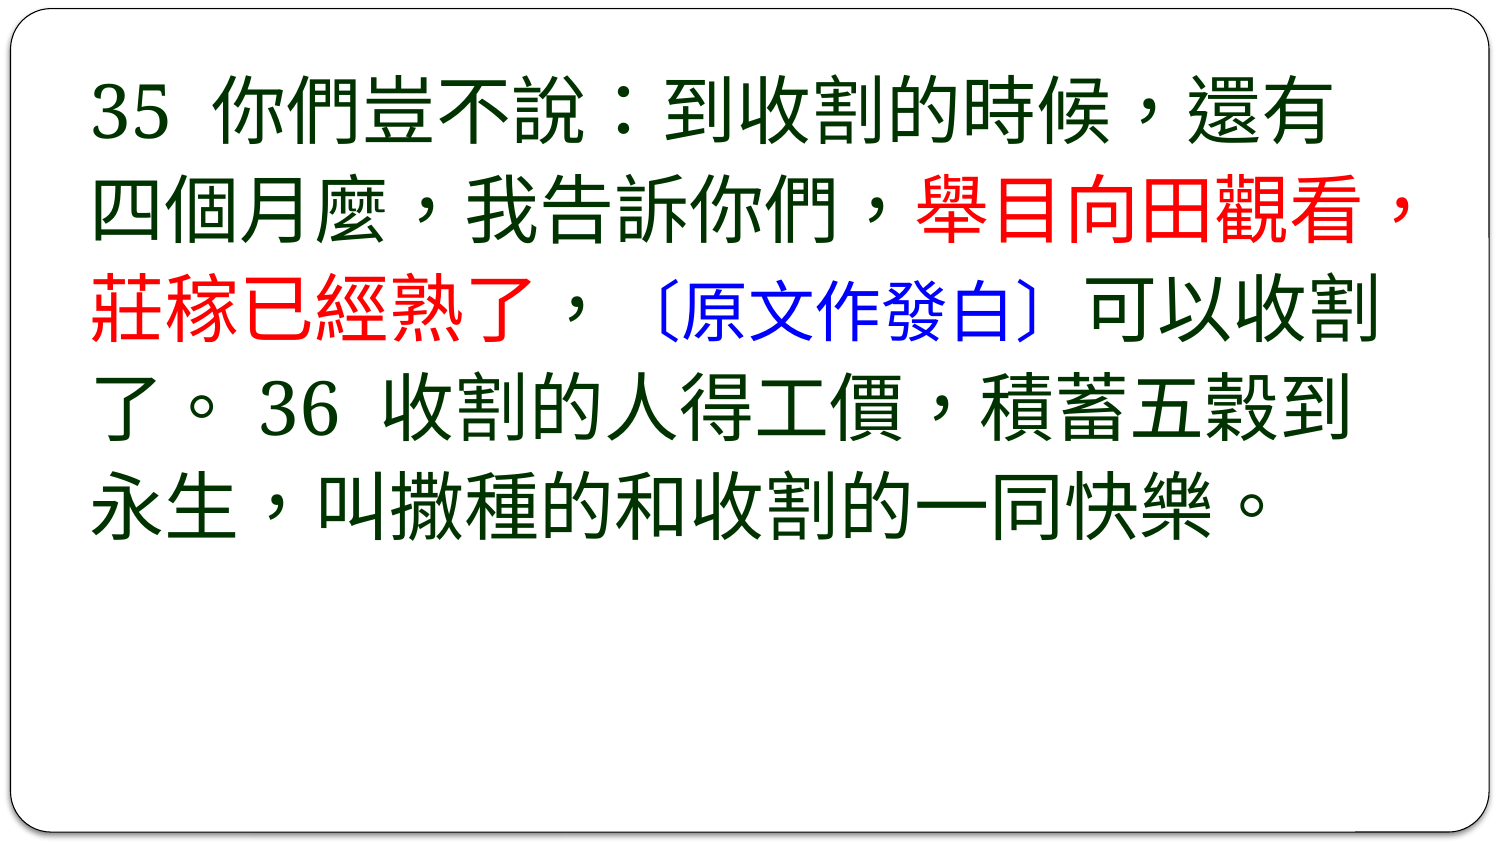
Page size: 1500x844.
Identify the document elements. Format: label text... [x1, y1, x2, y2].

list 35 你們豈不說：到收割的時候，還有四個月麼，我告訴你們，舉目向田觀看，莊稼已經熟了，〔原文作發白〕可以收割了。36 收割的人得工價，積蓄五穀到永生，叫撒種的和收割的一同快樂。 [75, 46, 1425, 797]
